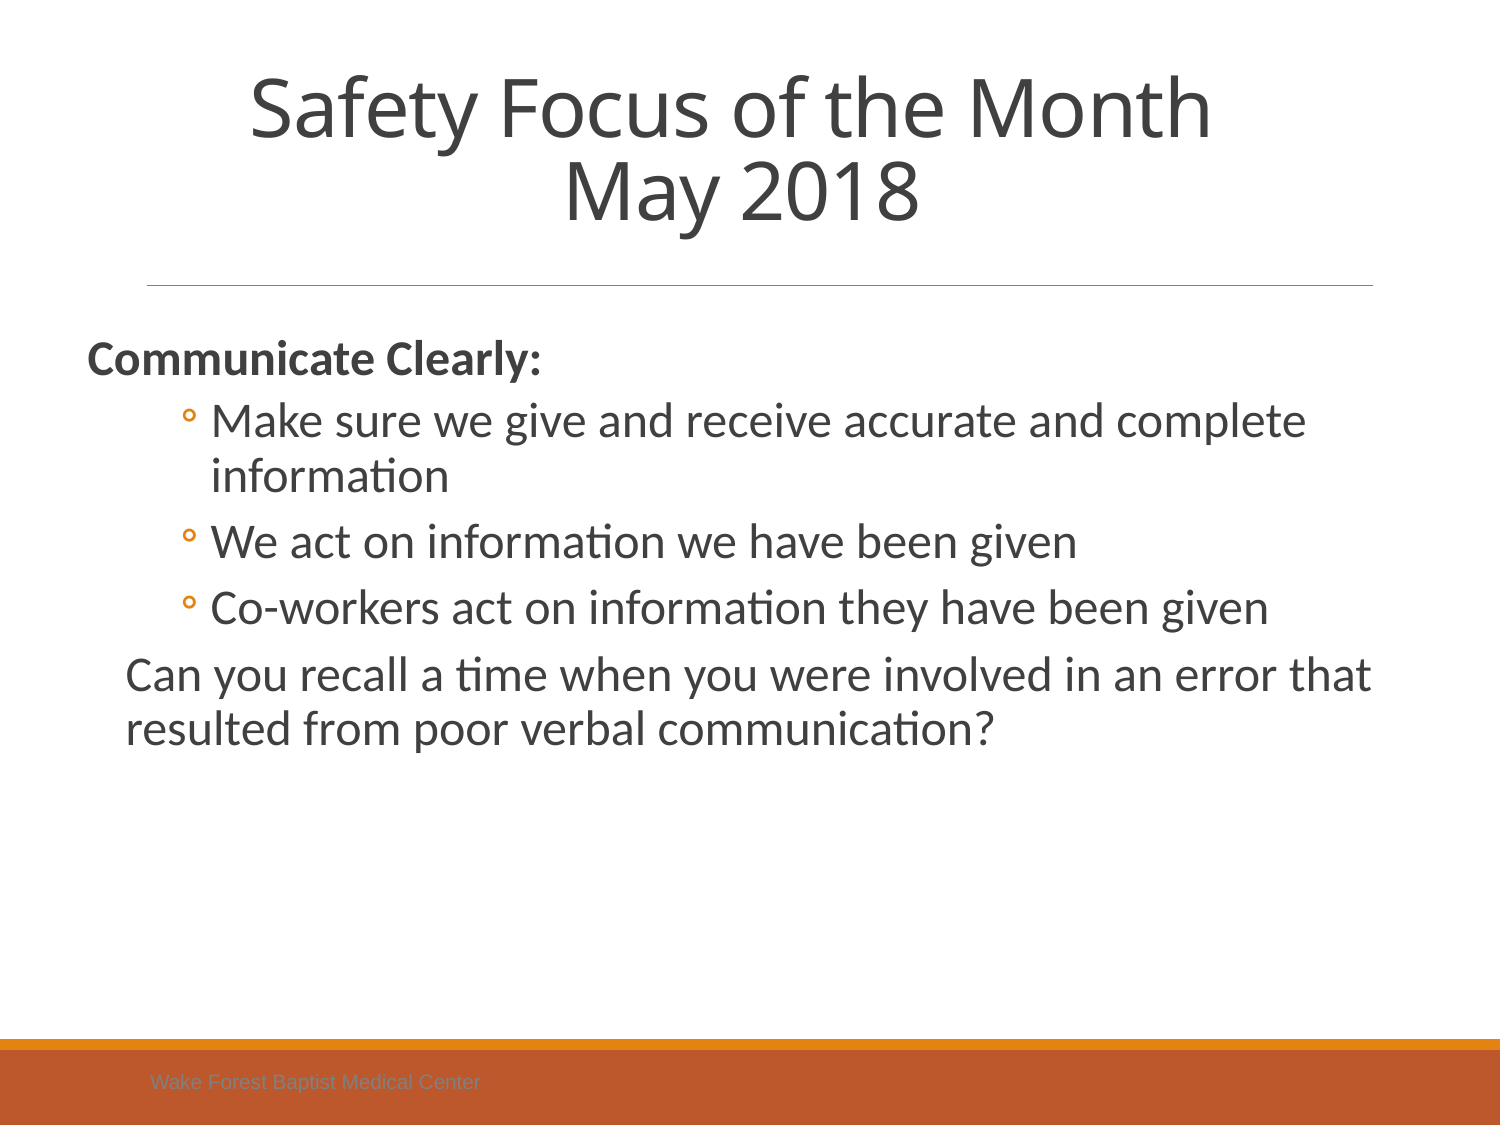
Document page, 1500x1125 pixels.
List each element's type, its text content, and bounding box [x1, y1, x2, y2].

title Safety Focus of the Month May 2018 [104, 62, 1380, 245]
list Communicate Clearly: Make sure we give and receive accurate and complete information We act on information we have been given Co-workers act on information they have been given Can you recall a time when you were involved in an error that resulted from poor verbal communication? [87, 324, 1397, 850]
